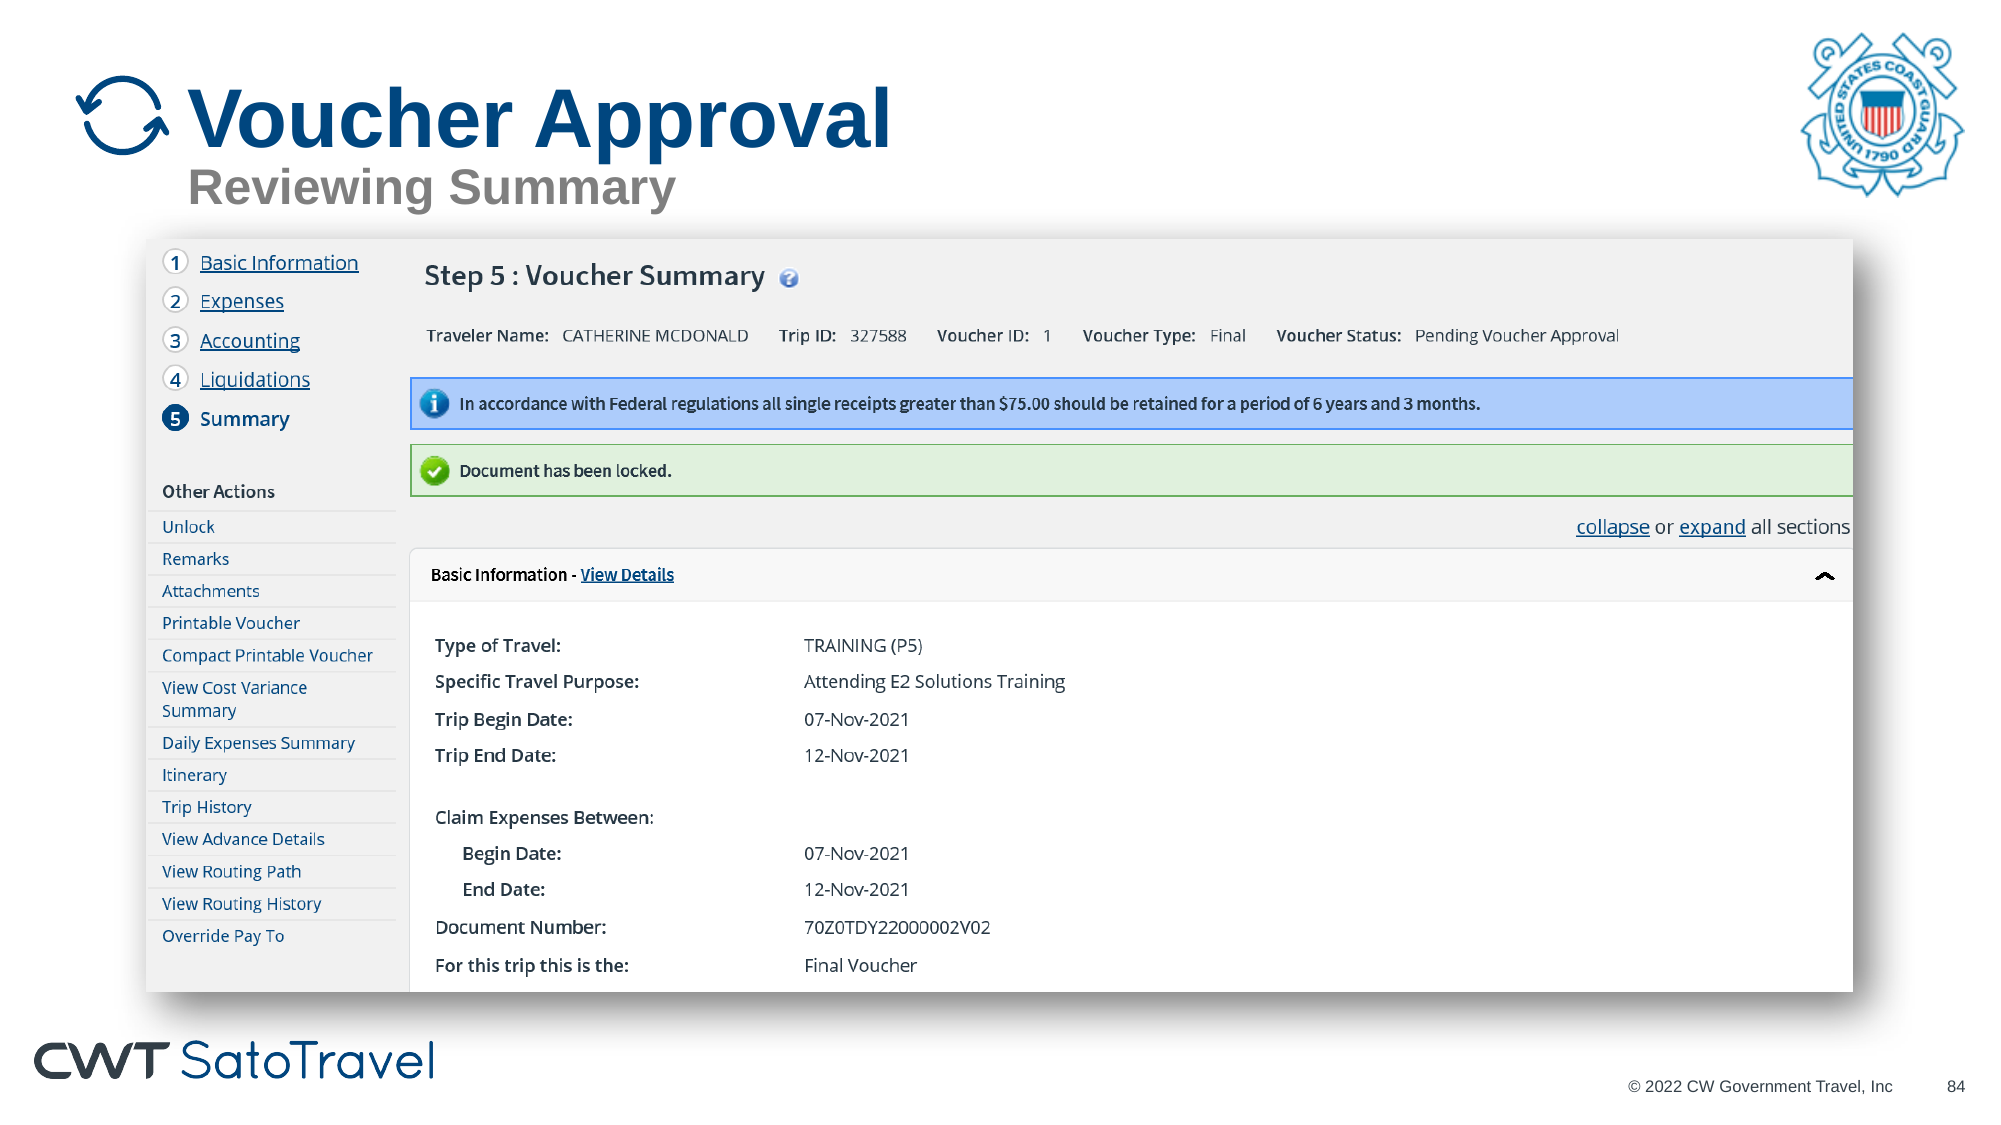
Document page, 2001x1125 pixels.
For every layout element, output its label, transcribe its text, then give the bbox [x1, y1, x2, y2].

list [146, 239, 1853, 992]
picture [1800, 32, 1965, 198]
picture [34, 1040, 433, 1079]
title Voucher Approval Reviewing Summary [187, 79, 1918, 218]
slide_number 83 [1931, 1075, 1966, 1098]
footer © 2022 CW Government Travel, Inc [1257, 1075, 1918, 1098]
